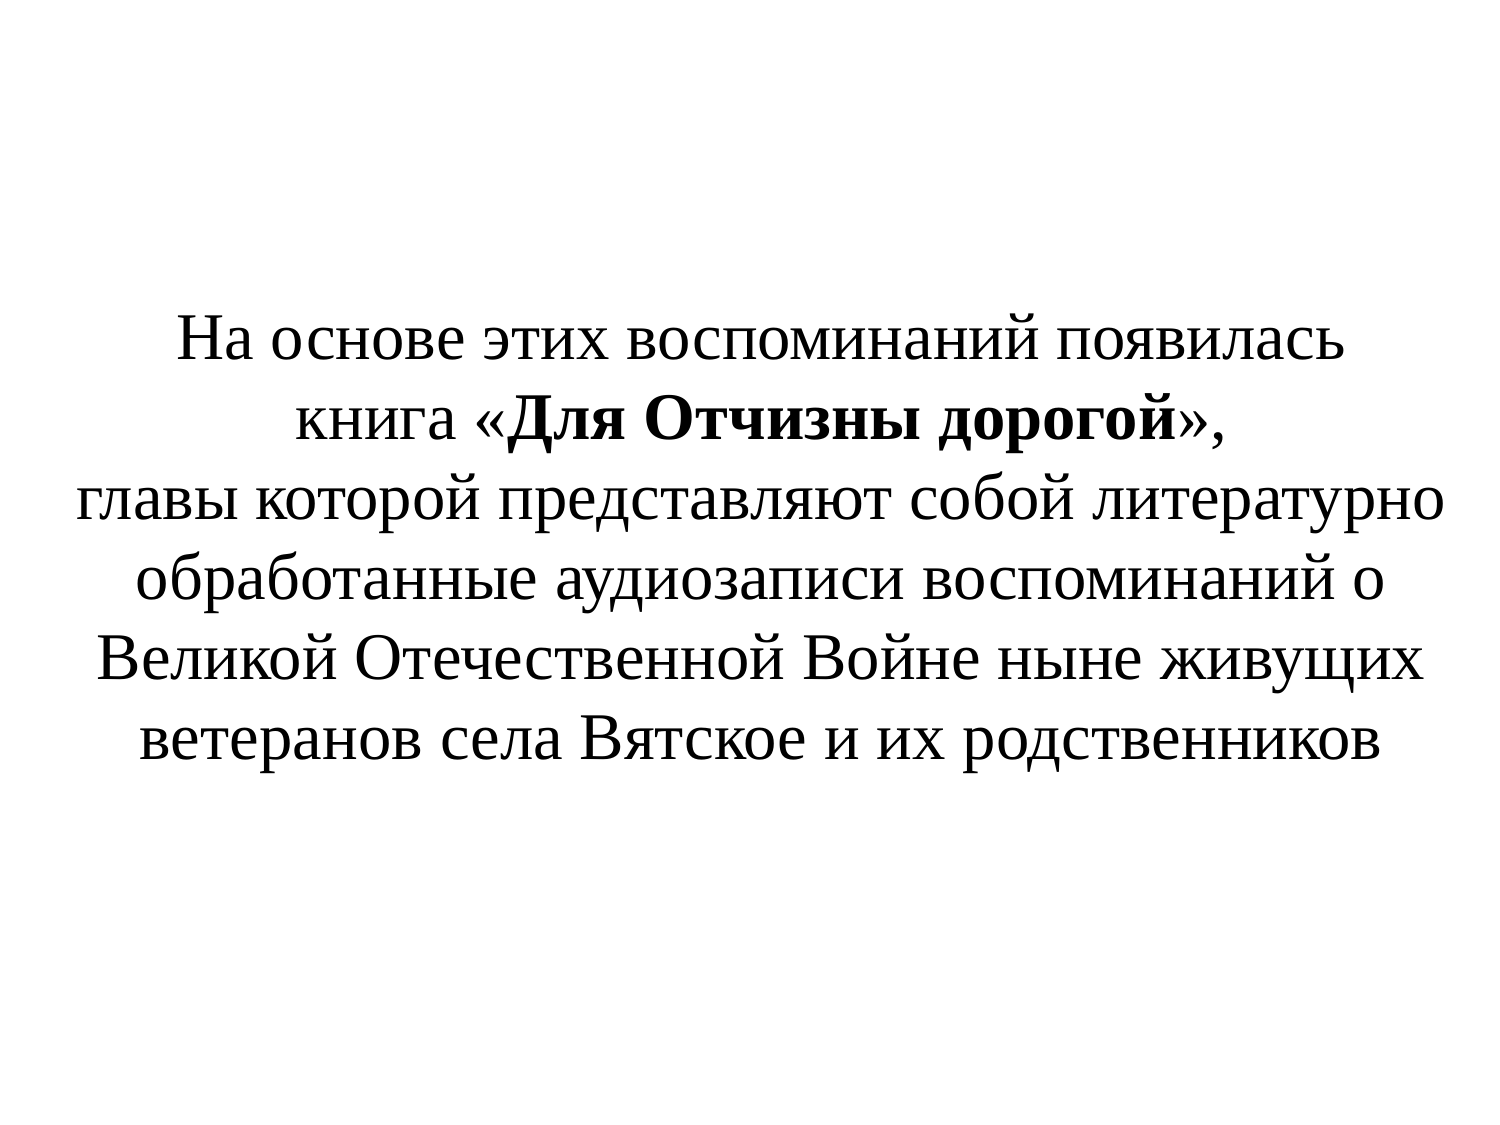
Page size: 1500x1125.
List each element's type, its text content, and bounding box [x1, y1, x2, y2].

title На основе этих воспоминаний появилась книга «Для Отчизны дорогой», главы которой представляют собой литературно обработанные аудиозаписи воспоминаний о Великой Отечественной Войне ныне живущих ветеранов села Вятское и их родственников [41, 113, 1483, 953]
